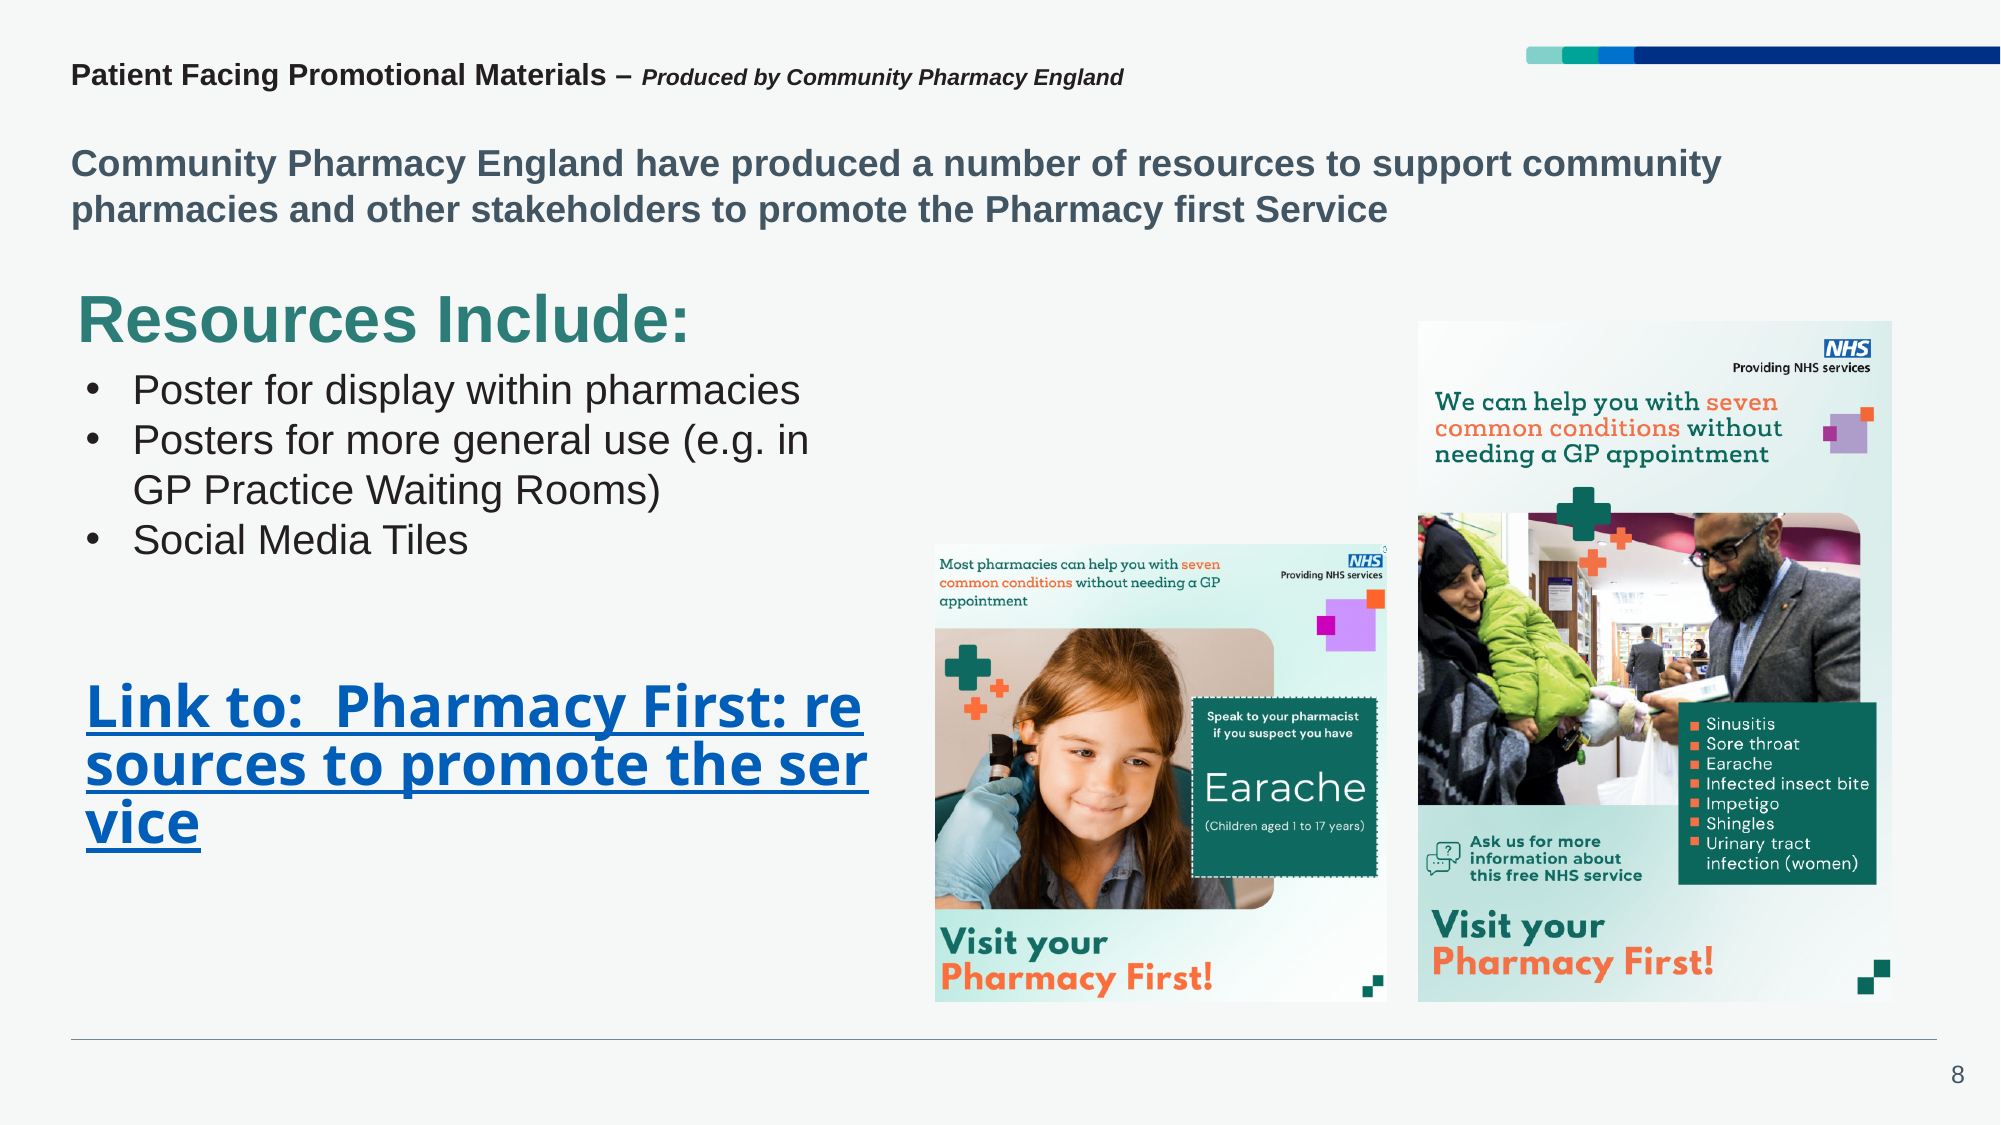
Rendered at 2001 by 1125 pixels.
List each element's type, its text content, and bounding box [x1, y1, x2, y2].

list Community Pharmacy England have produced a number of resources to support community pharmacies and other stakeholders to promote the Pharmacy first Service [70, 138, 1878, 233]
text_box Poster for display within pharmacies Posters for more general use (e.g. in GP Practice Waiting Rooms) Social Media Tiles [70, 355, 889, 571]
title Patient Facing Promotional Materials – Produced by Community Pharmacy England [70, 58, 1942, 129]
picture [1513, 41, 2001, 71]
text_box Resources Include: [0, 310, 794, 372]
picture [1418, 320, 1892, 1002]
text_box Link to: Pharmacy First: resources to promote the service [70, 661, 904, 756]
picture [935, 544, 1387, 1002]
